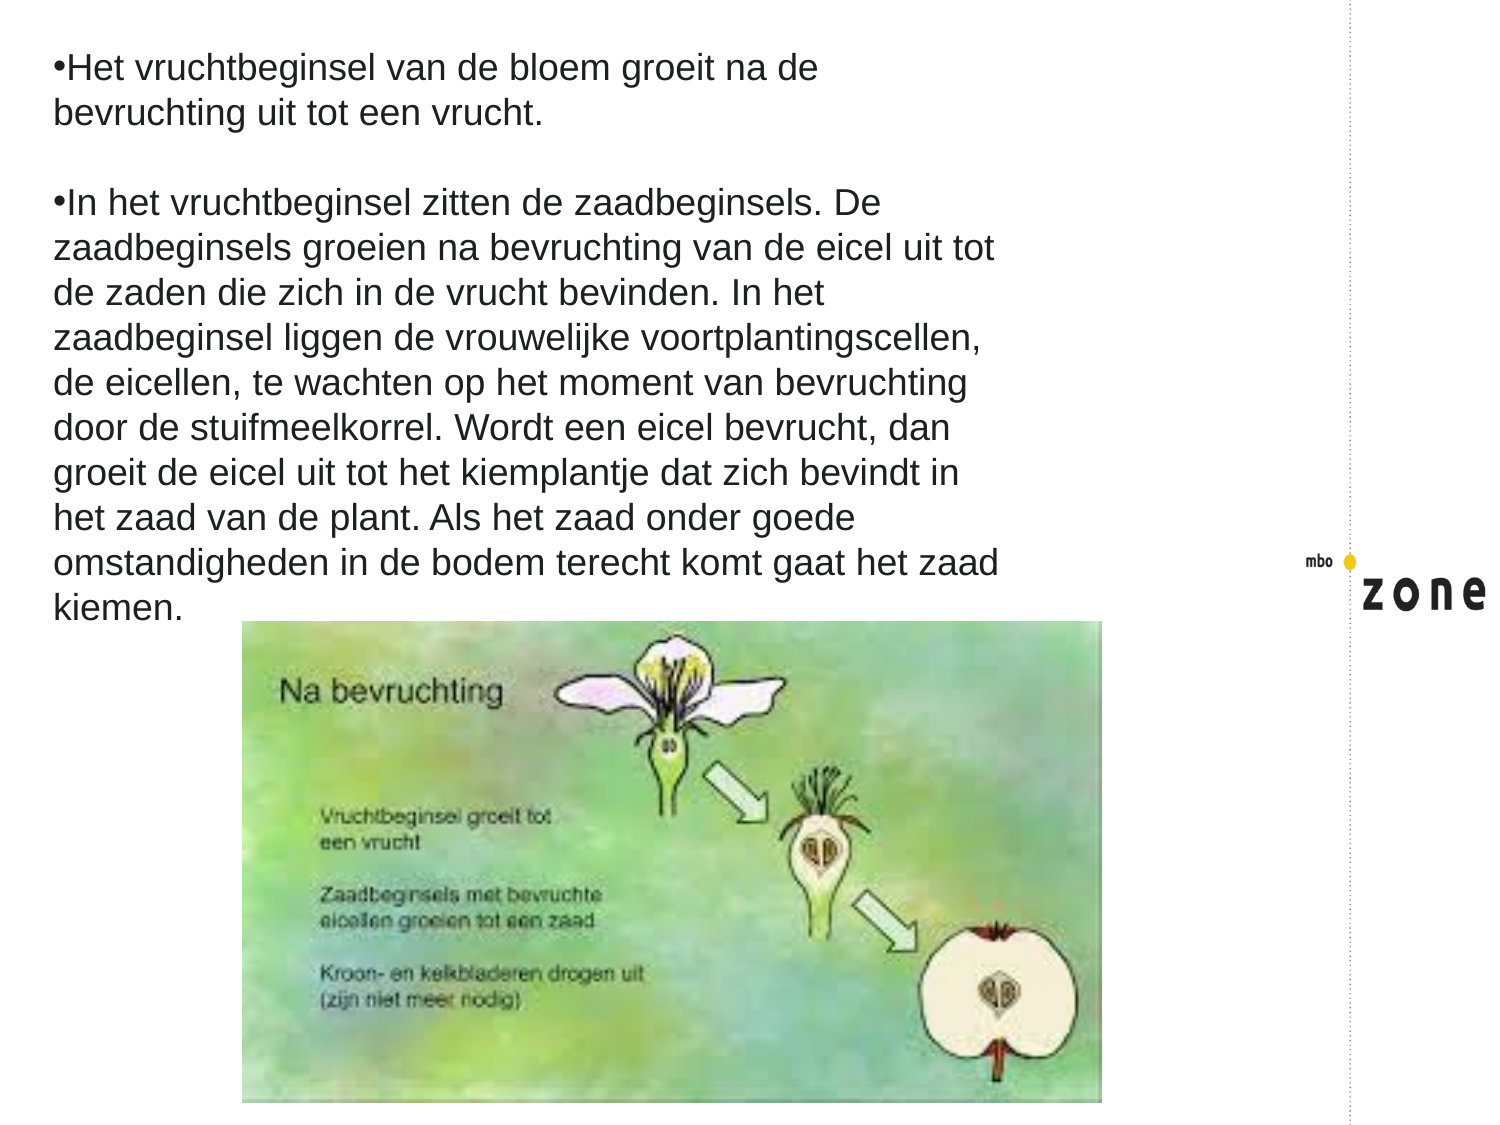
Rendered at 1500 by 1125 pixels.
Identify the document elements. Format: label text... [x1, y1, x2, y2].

picture [1197, 0, 1500, 1125]
list Het vruchtbeginsel van de bloem groeit na de bevruchting uit tot een vrucht. In het vruchtbeginsel zitten de zaadbeginsels. De zaadbeginsels groeien na bevruchting van de eicel uit tot de zaden die zich in de vrucht bevinden. In het zaadbeginsel liggen de vrouwelijke voortplantingscellen, de eicellen, te wachten op het moment van bevruchting door de stuifmeelkorrel. Wordt een eicel bevrucht, dan groeit de eicel uit tot het kiemplantje dat zich bevindt in het zaad van de plant. Als het zaad onder goede omstandigheden in de bodem terecht komt gaat het zaad kiemen. [53, 42, 1006, 757]
picture [241, 621, 1102, 1103]
